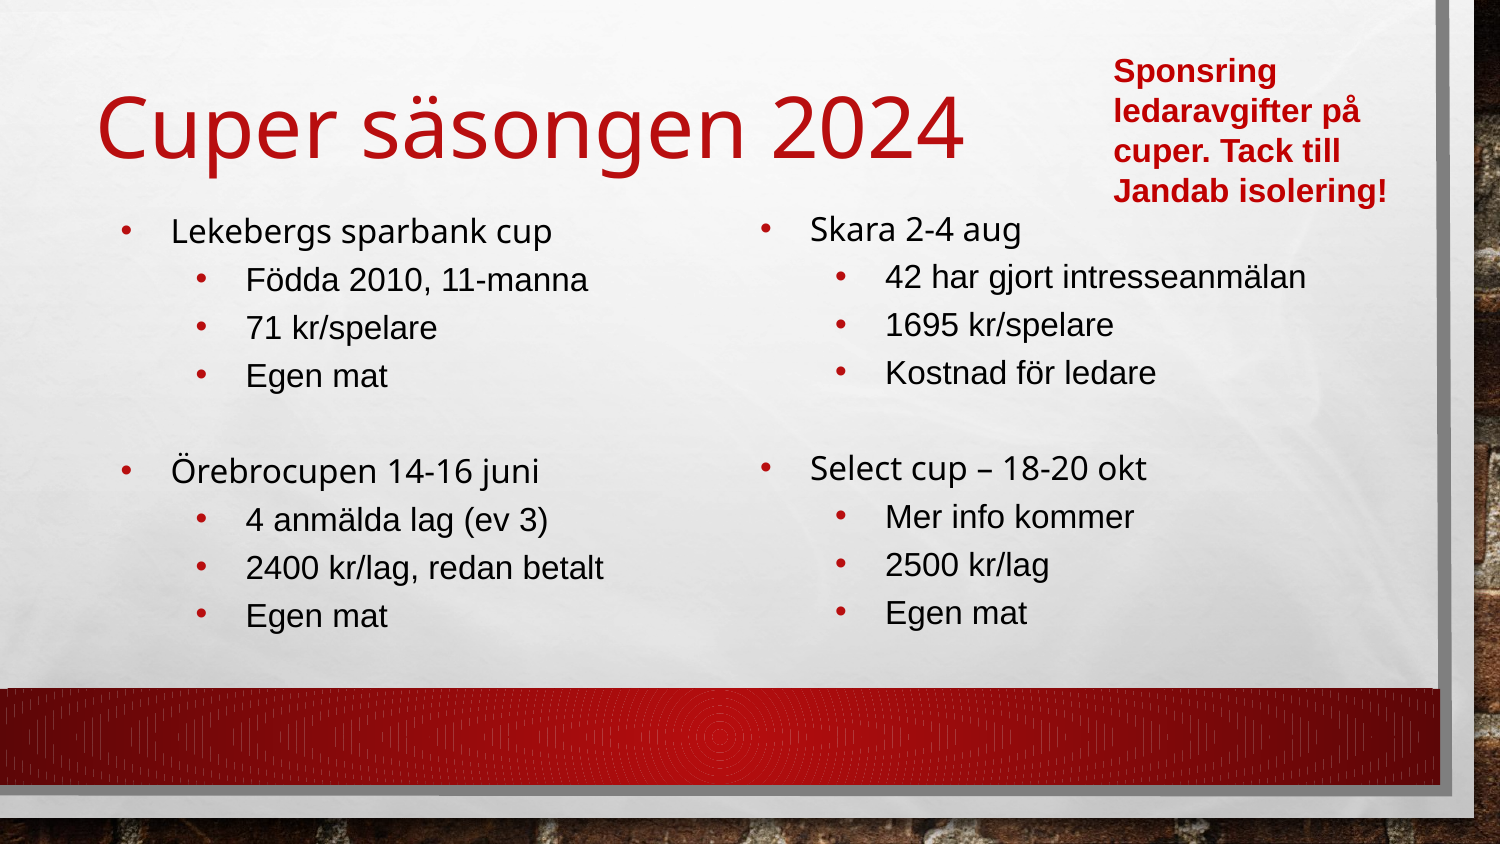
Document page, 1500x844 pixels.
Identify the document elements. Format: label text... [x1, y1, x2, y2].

title Cuper säsongen 2024 [84, 59, 1098, 202]
list Lekebergs sparbank cup Födda 2010, 11-manna 71 kr/spelare Egen mat Örebrocupen 14-16 juni 4 anmälda lag (ev 3) 2400 kr/lag, redan betalt Egen mat [84, 191, 687, 599]
picture [0, 0, 1438, 688]
text_box Skara 2-4 aug 42 har gjort intresseanmälan 1695 kr/spelare Kostnad för ledare Select cup – 18-20 okt Mer info kommer 2500 kr/lag Egen mat [723, 188, 1326, 596]
text_box Sponsring ledaravgifter på cuper. Tack till Jandab isolering! [1098, 42, 1416, 217]
picture [0, 0, 1500, 844]
